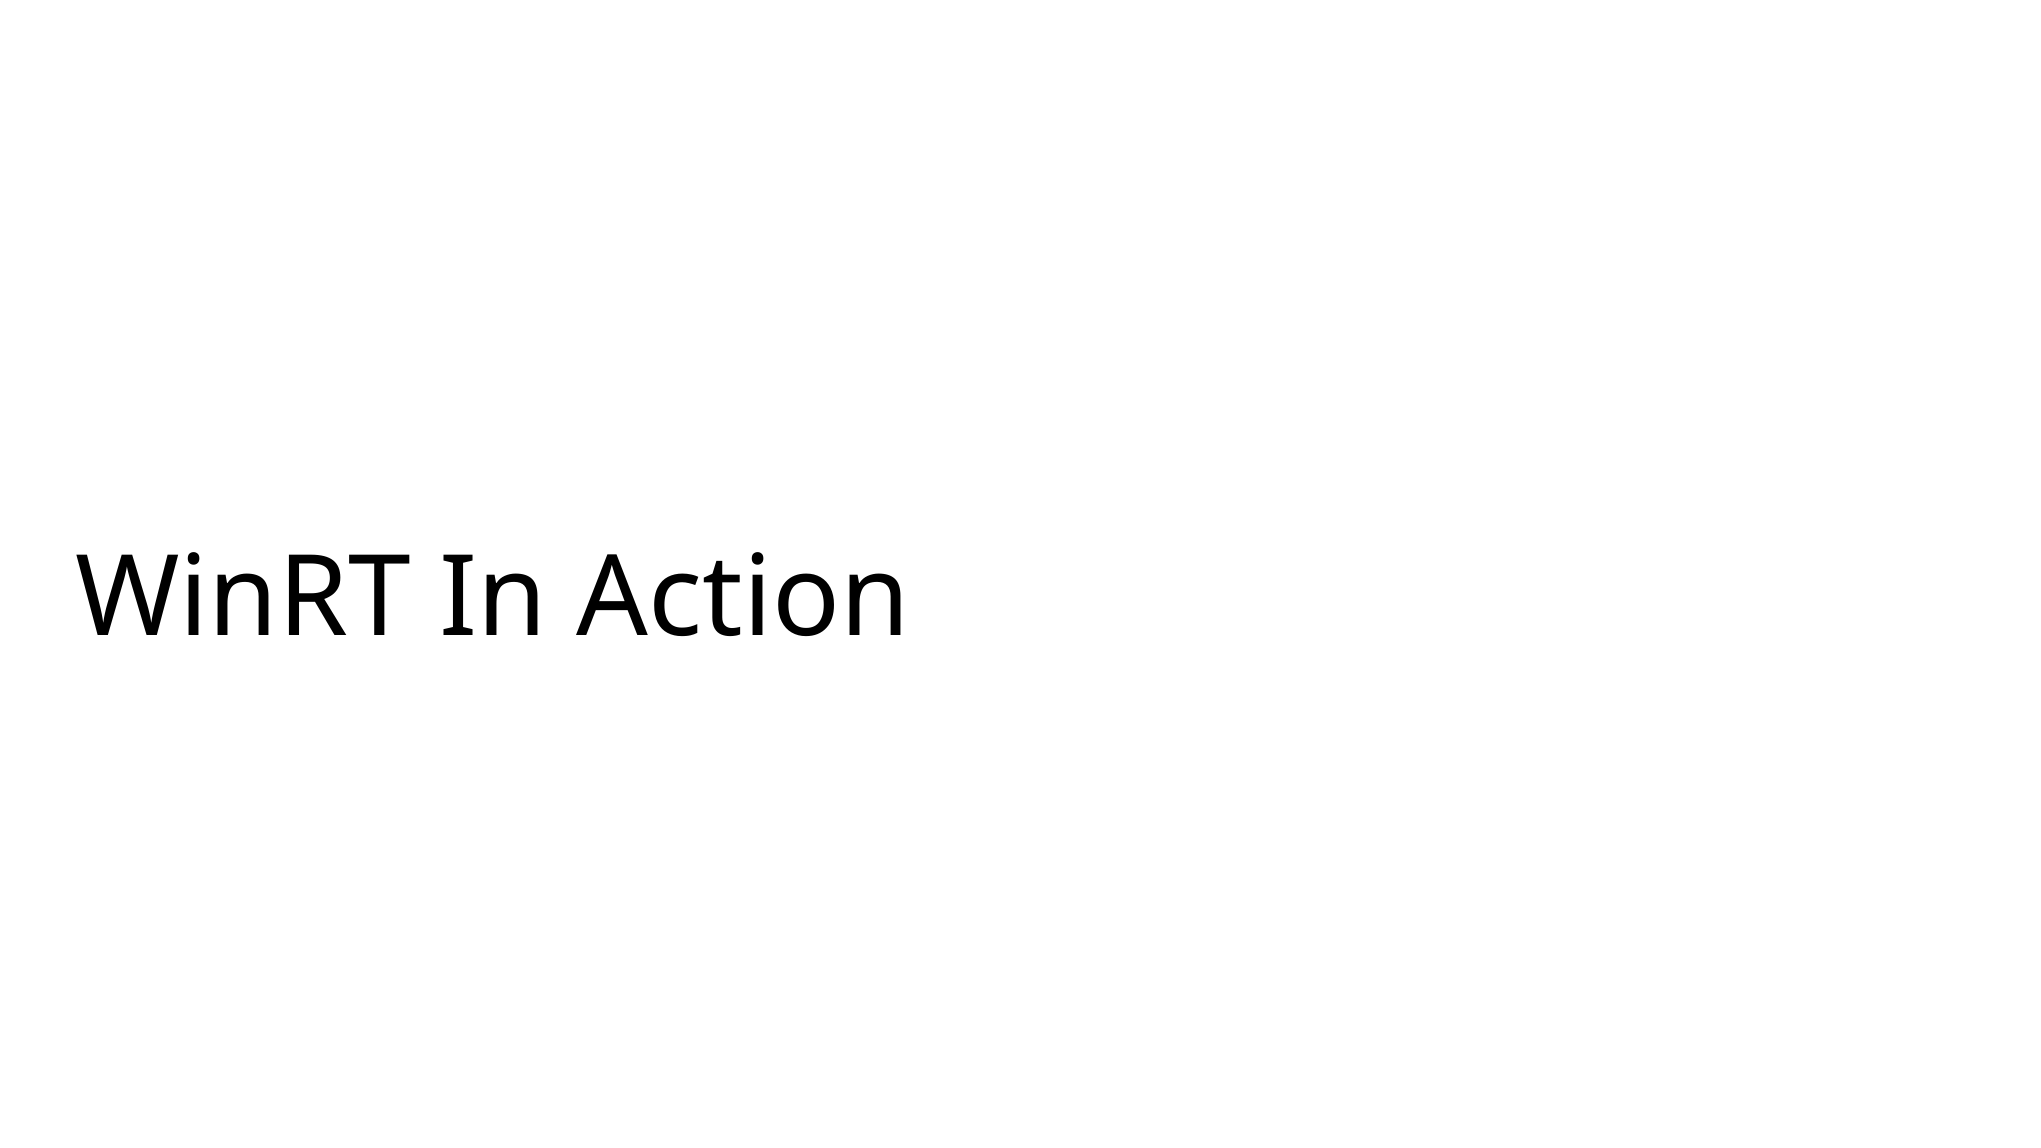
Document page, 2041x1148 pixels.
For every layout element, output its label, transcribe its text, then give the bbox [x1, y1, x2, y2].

title WinRT In Action [45, 498, 1996, 649]
